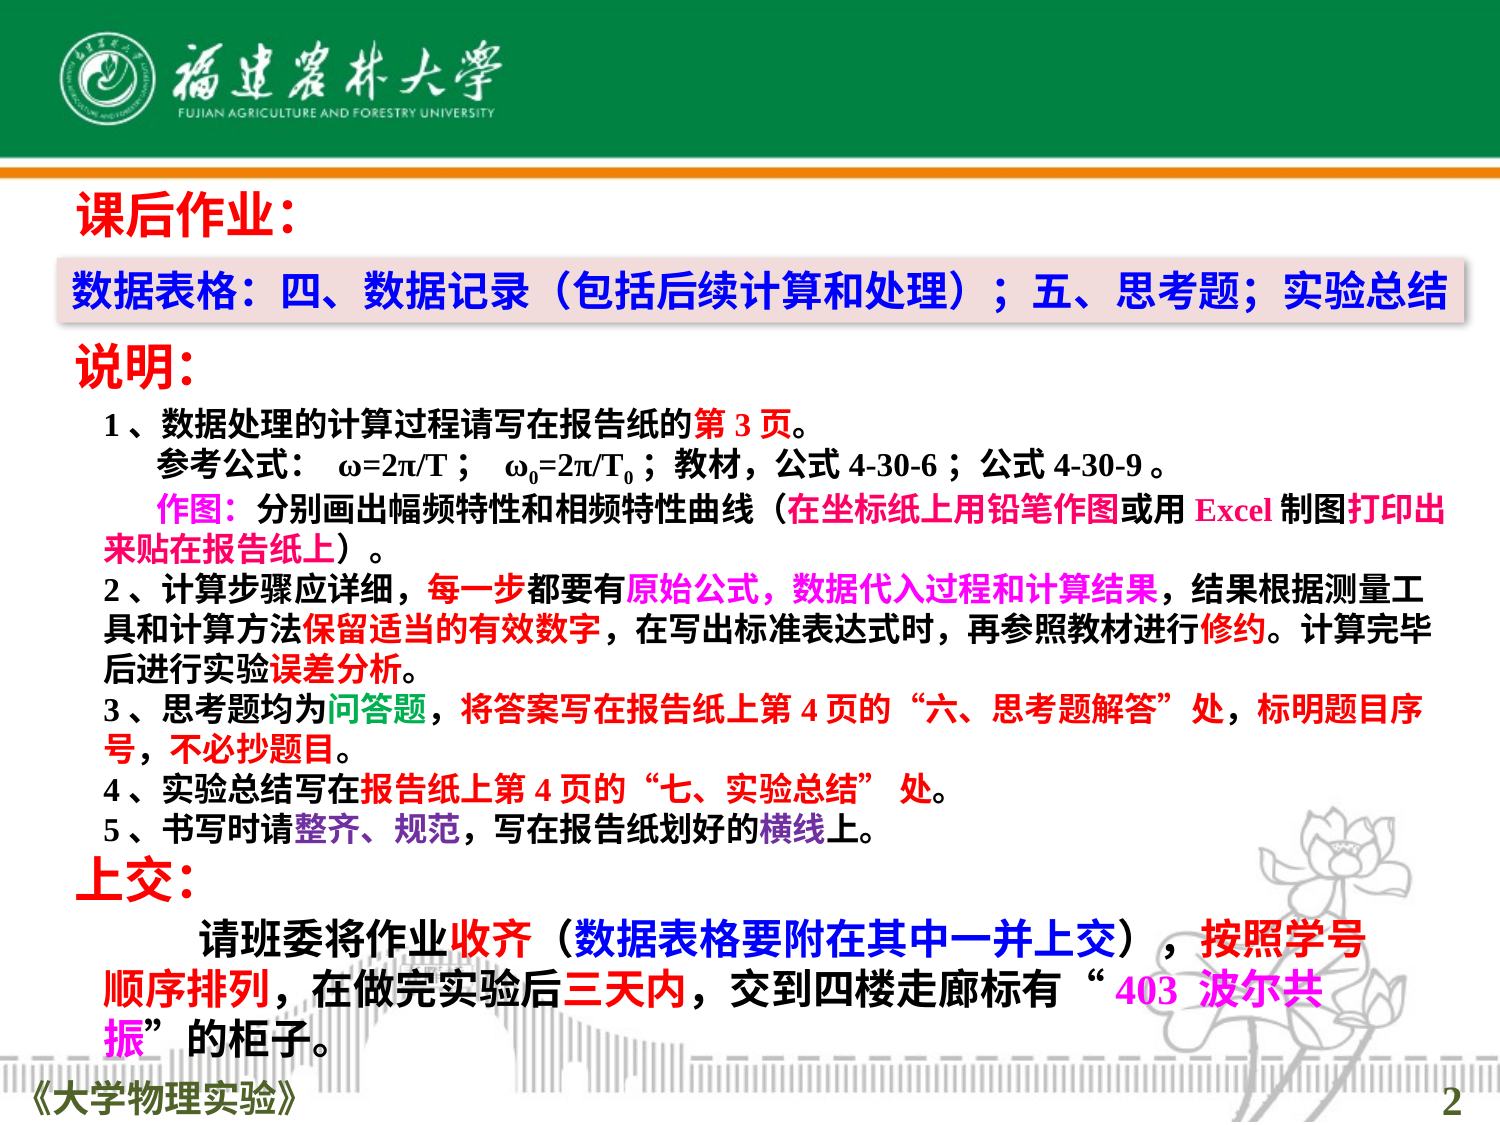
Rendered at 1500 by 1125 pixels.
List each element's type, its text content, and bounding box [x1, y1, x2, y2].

text_box 上交： [60, 841, 240, 917]
text_box 数据表格：四、数据记录（包括后续计算和处理）；五、思考题；实验总结 [56, 257, 1465, 323]
text_box 课后作业： [60, 175, 341, 251]
text_box 说明： [60, 331, 240, 403]
text_box 1、数据处理的计算过程请写在报告纸的第3页。 参考公式： ω=2π/T； ω0=2π/T0；教材，公式4-30-6；公式4-30-9。 作图：分别画出幅频特性和相频特性曲线（在坐标纸上用铅笔作图或用Excel制图打印出来贴在报告纸上）。 2、计算步骤应详细，每一步都要有原始公式，数据代入过程和计算结果，结果根据测量工具和计算方法保留适当的有效数字，在写出标准表达式时，再参照教材进行修约。计算完毕后进行实验误差分析。 3、思考题均为问答题，将答案写在报告纸上第4页的“六、思考题解答”处，标明题目序号，不必抄题目。 4、实验总结写在报告纸上第4页的“七、实验总结” 处。 5、书写时请整齐、规范，写在报告纸划好的横线上。 [88, 395, 1465, 856]
text_box 请班委将作业收齐（数据表格要附在其中一并上交），按照学号顺序排列，在做完实验后三天内，交到四楼走廊标有“403 波尔共振”的柜子。 [88, 905, 1418, 1070]
picture [0, 0, 1500, 1122]
